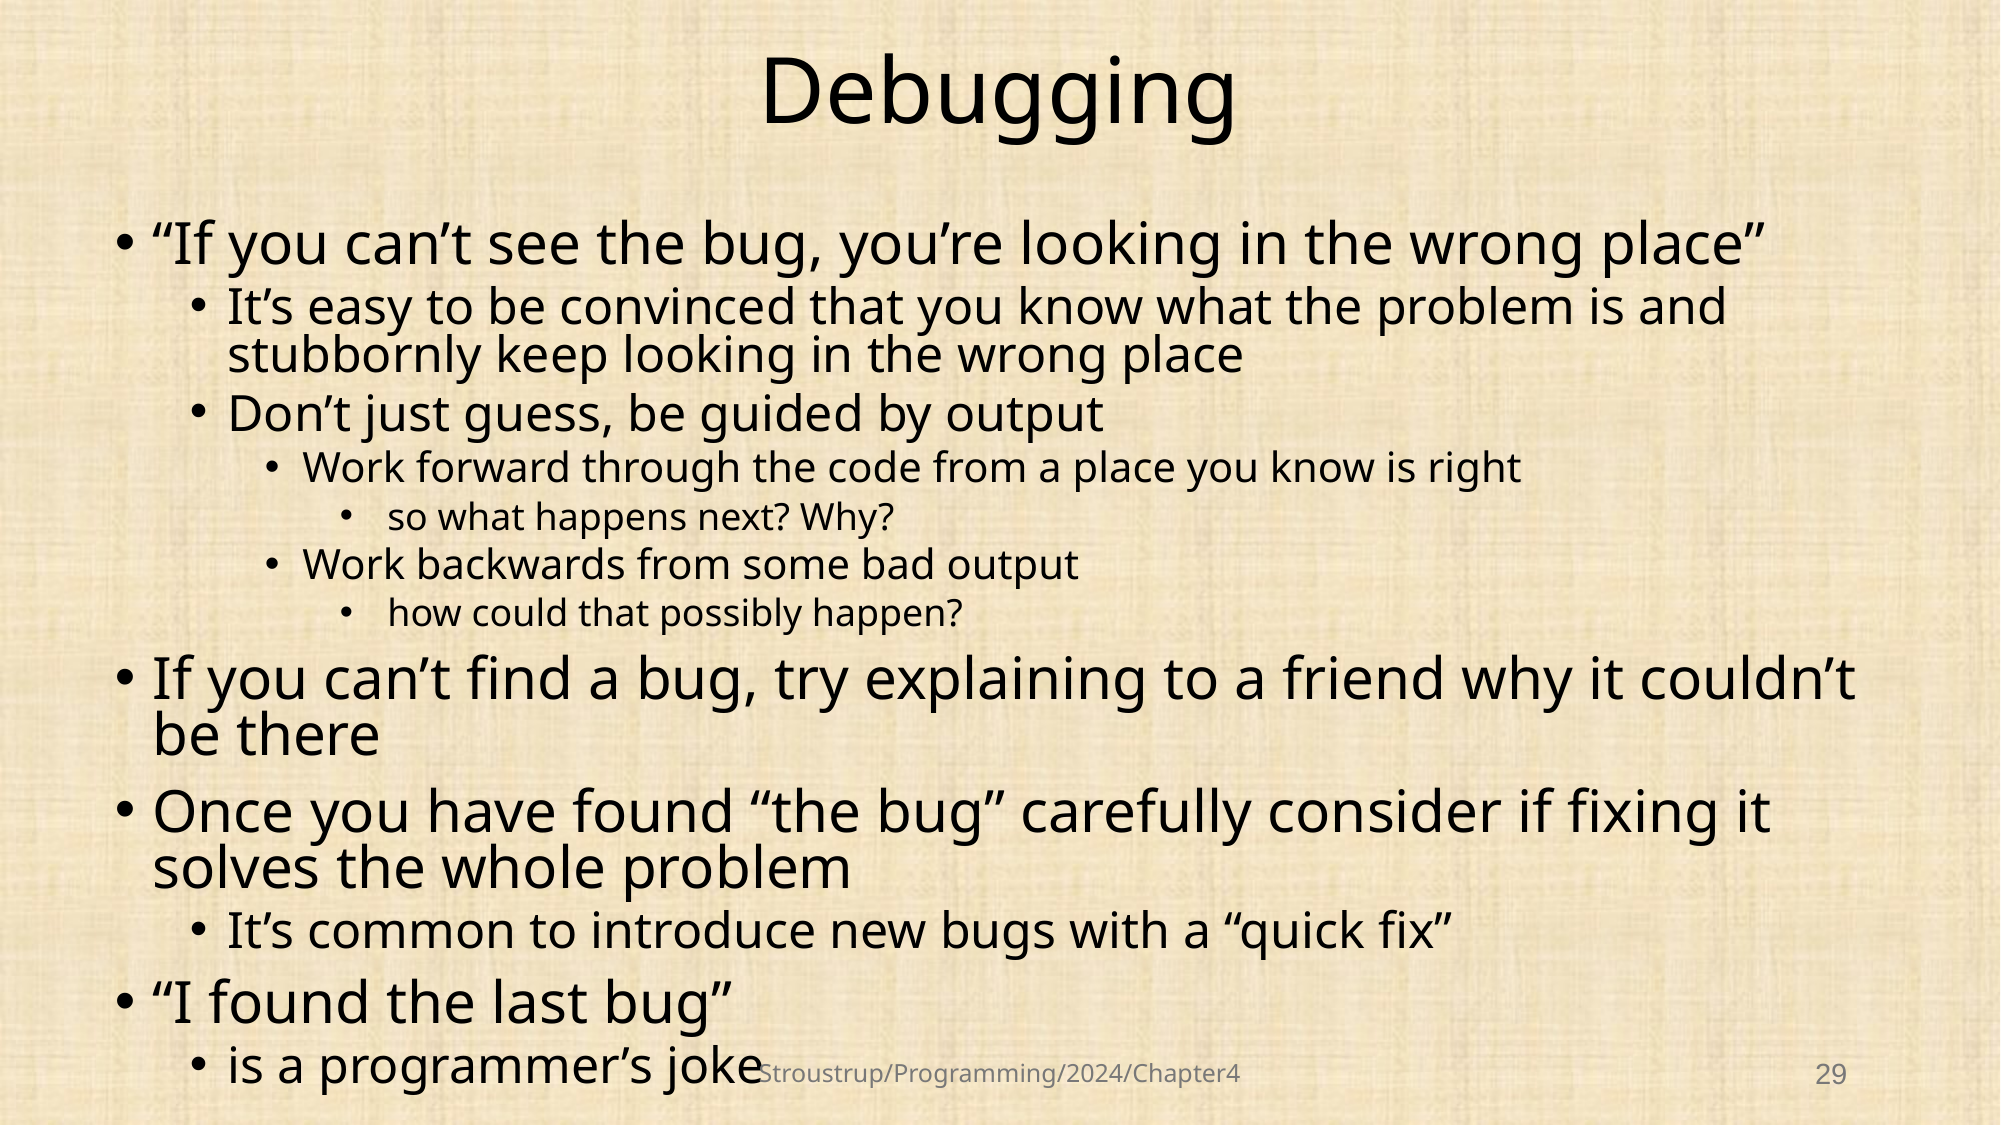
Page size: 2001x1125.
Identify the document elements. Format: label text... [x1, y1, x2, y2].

slide_number 29 [1412, 1042, 1863, 1103]
picture [0, 0, 2001, 1125]
list “If you can’t see the bug, you’re looking in the wrong place” It’s easy to be convinced that you know what the problem is and stubbornly keep looking in the wrong place Don’t just guess, be guided by output Work forward through the code from a place you know is right so what happens next? Why? Work backwards from some bad output how could that possibly happen? If you can’t find a bug, try explaining to a friend why it couldn’t be there Once you have found “the bug” carefully consider if fixing it solves the whole problem It’s common to introduce new bugs with a “quick fix” “I found the last bug” is a programmer’s joke [99, 212, 1938, 1038]
title Debugging [362, 0, 1638, 188]
footer Stroustrup/Programming/2024/Chapter4 [662, 1042, 1338, 1103]
